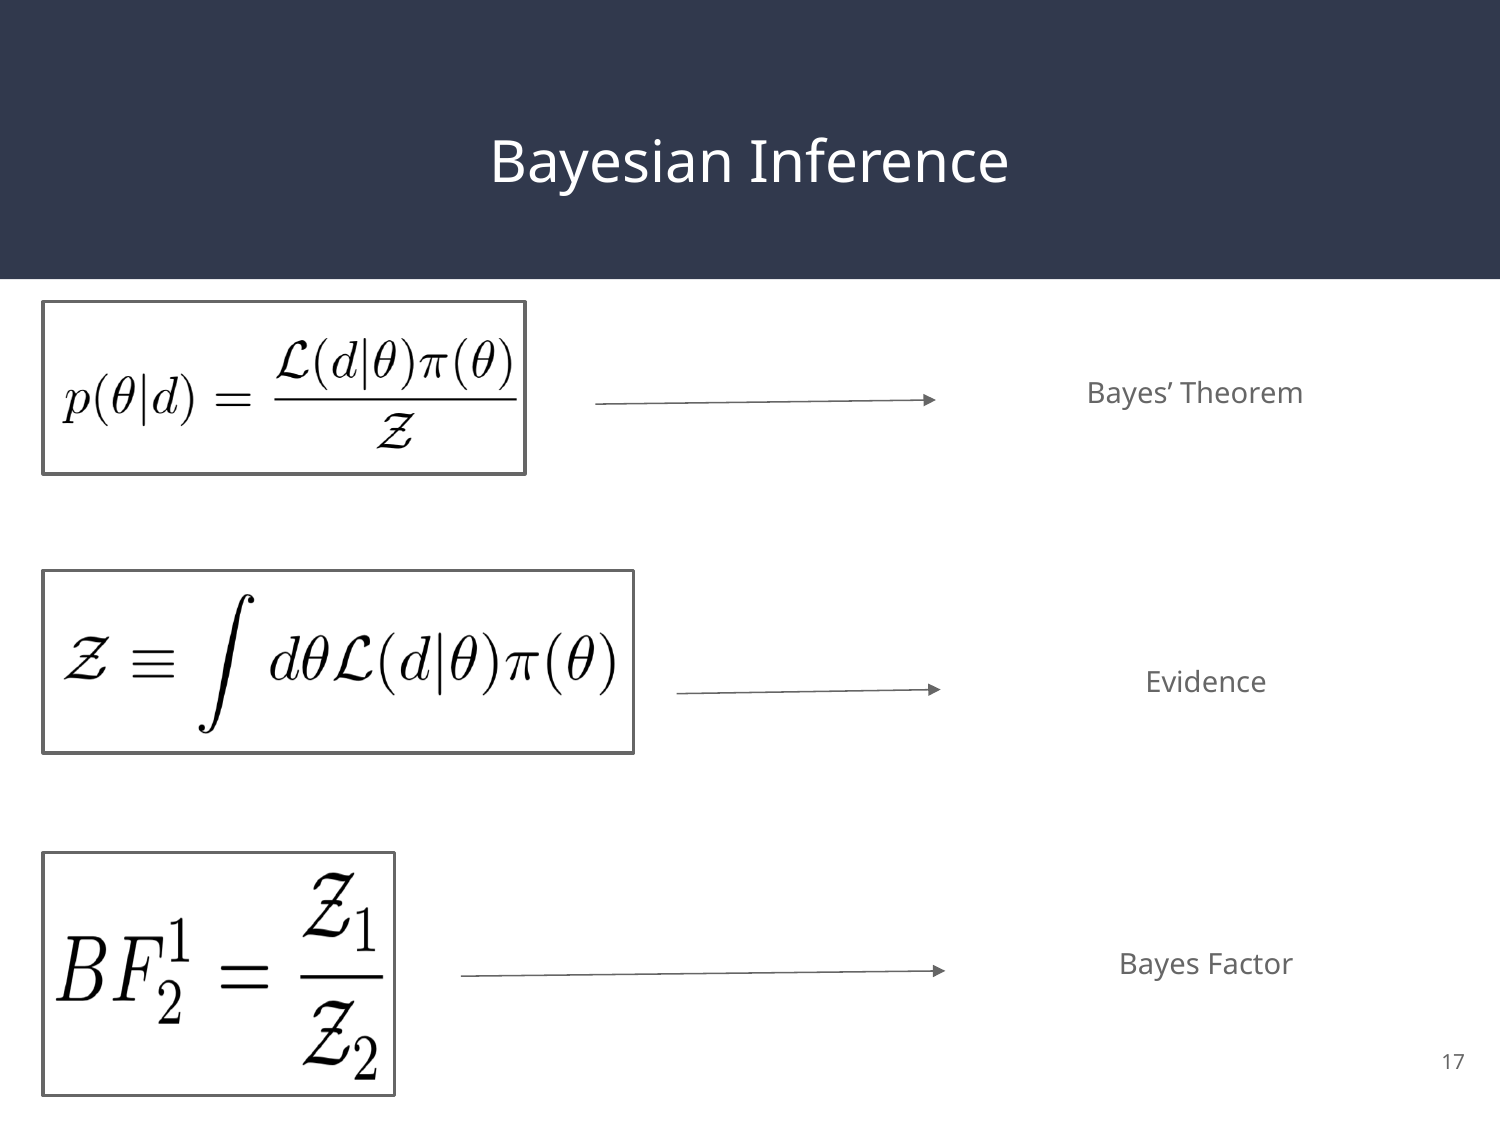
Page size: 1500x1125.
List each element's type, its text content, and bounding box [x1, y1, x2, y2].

picture [44, 571, 633, 752]
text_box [595, 399, 937, 405]
text_box Bayes Factor [1061, 930, 1351, 1017]
slide_number 17 [1389, 1019, 1480, 1106]
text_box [676, 689, 941, 694]
picture [44, 854, 394, 1095]
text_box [460, 970, 946, 977]
text_box Evidence [1061, 648, 1351, 735]
picture [44, 303, 524, 473]
title Bayesian Inference [51, 109, 1449, 246]
text_box Bayes’ Theorem [1050, 358, 1340, 445]
